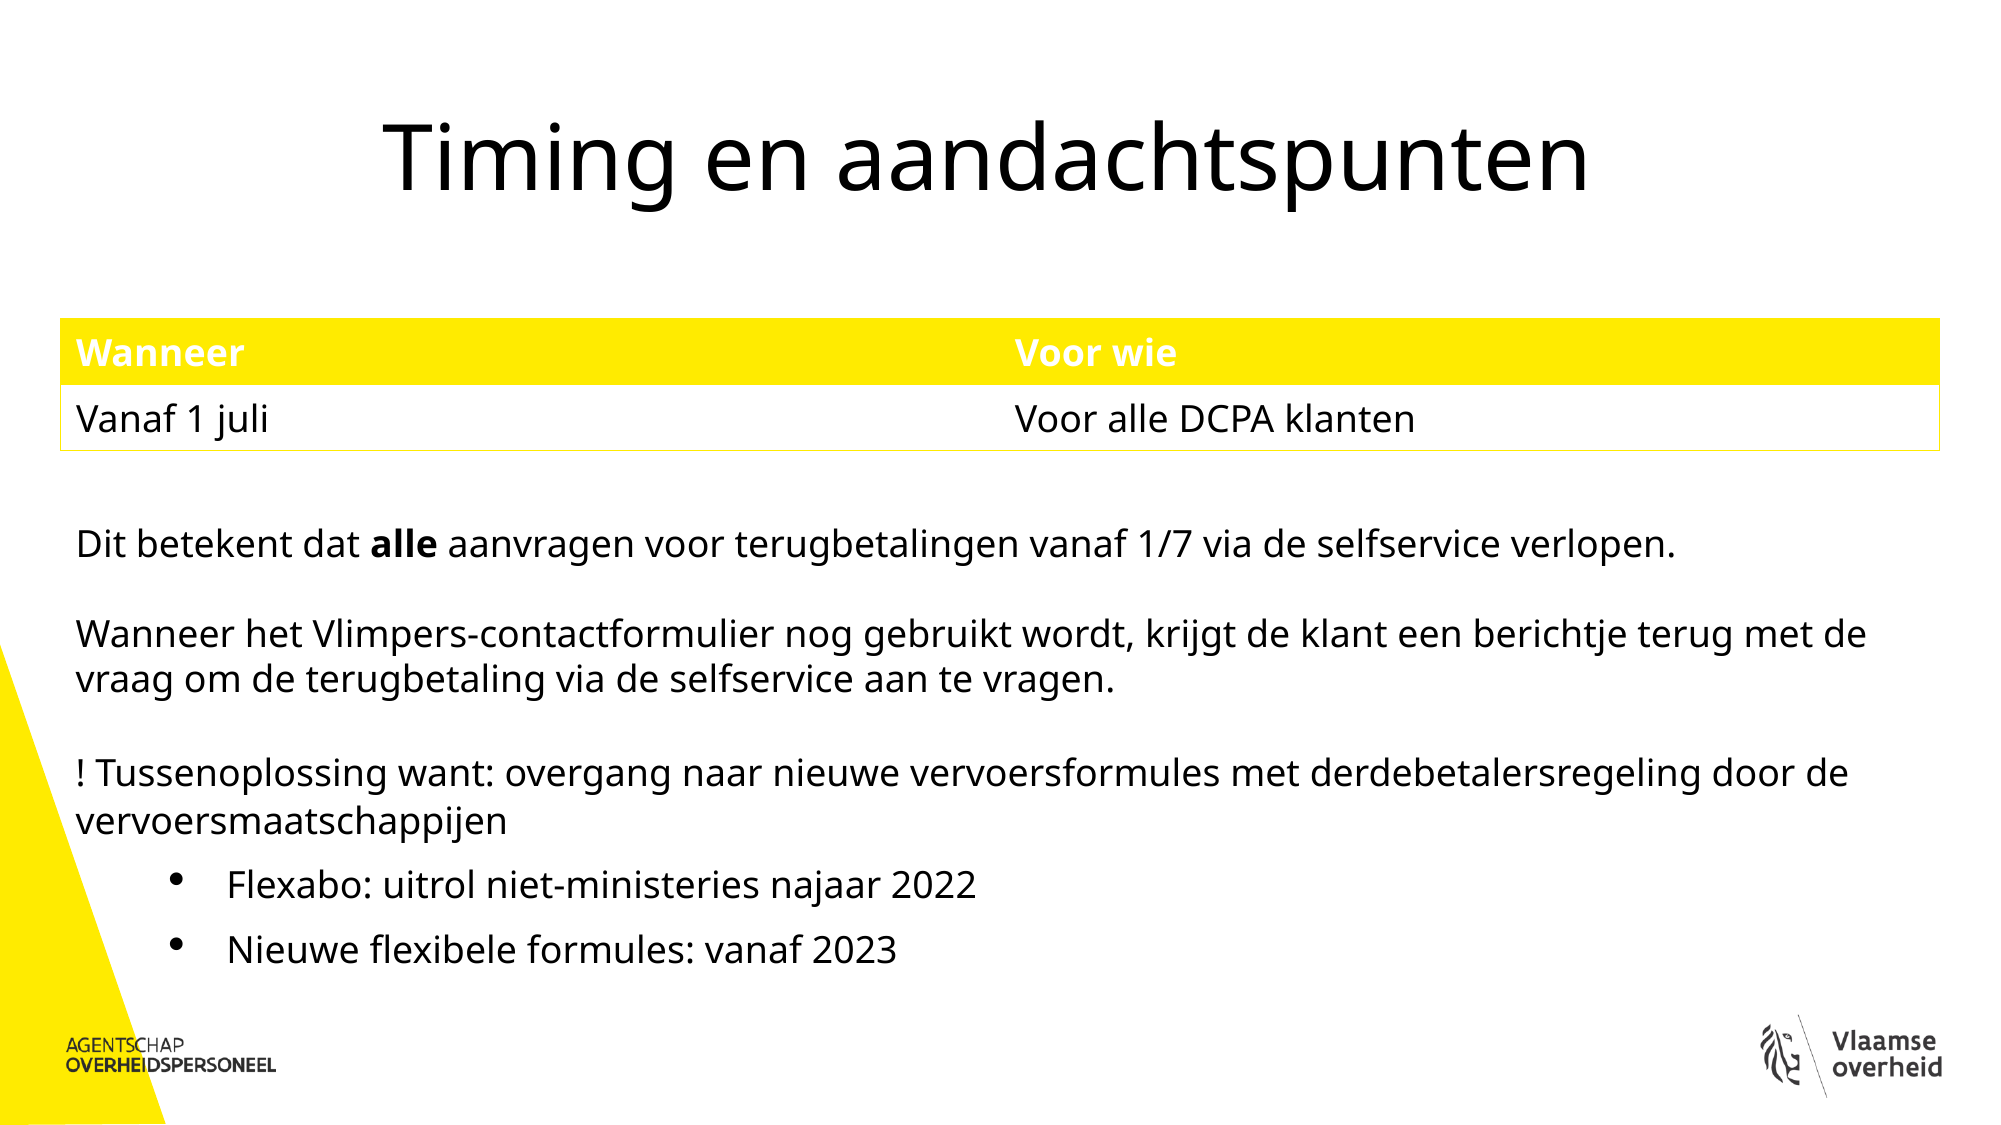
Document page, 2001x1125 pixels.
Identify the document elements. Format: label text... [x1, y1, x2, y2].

table_cell Voor alle DCPA klanten [1000, 385, 1939, 450]
table_cell Vanaf 1 juli [61, 385, 1000, 450]
table_header Wanneer [61, 319, 1000, 384]
text_box Dit betekent dat alle aanvragen voor terugbetalingen vanaf 1/7 via de selfservice verlopen. Wanneer het Vlimpers-contactformulier nog gebruikt wordt, krijgt de klant een berichtje terug met de vraag om de terugbetaling via de selfservice aan te vragen. ! Tussenoplossing want: overgang naar nieuwe vervoersformules met derdebetalersregeling door de vervoersmaatschappijen Flexabo: uitrol niet-ministeries najaar 2022 Nieuwe flexibele formules: vanaf 2023 [60, 513, 1912, 1086]
table_header Voor wie [1000, 319, 1939, 384]
picture [1751, 1008, 1949, 1103]
title Timing en aandachtspunten [60, 69, 1940, 270]
